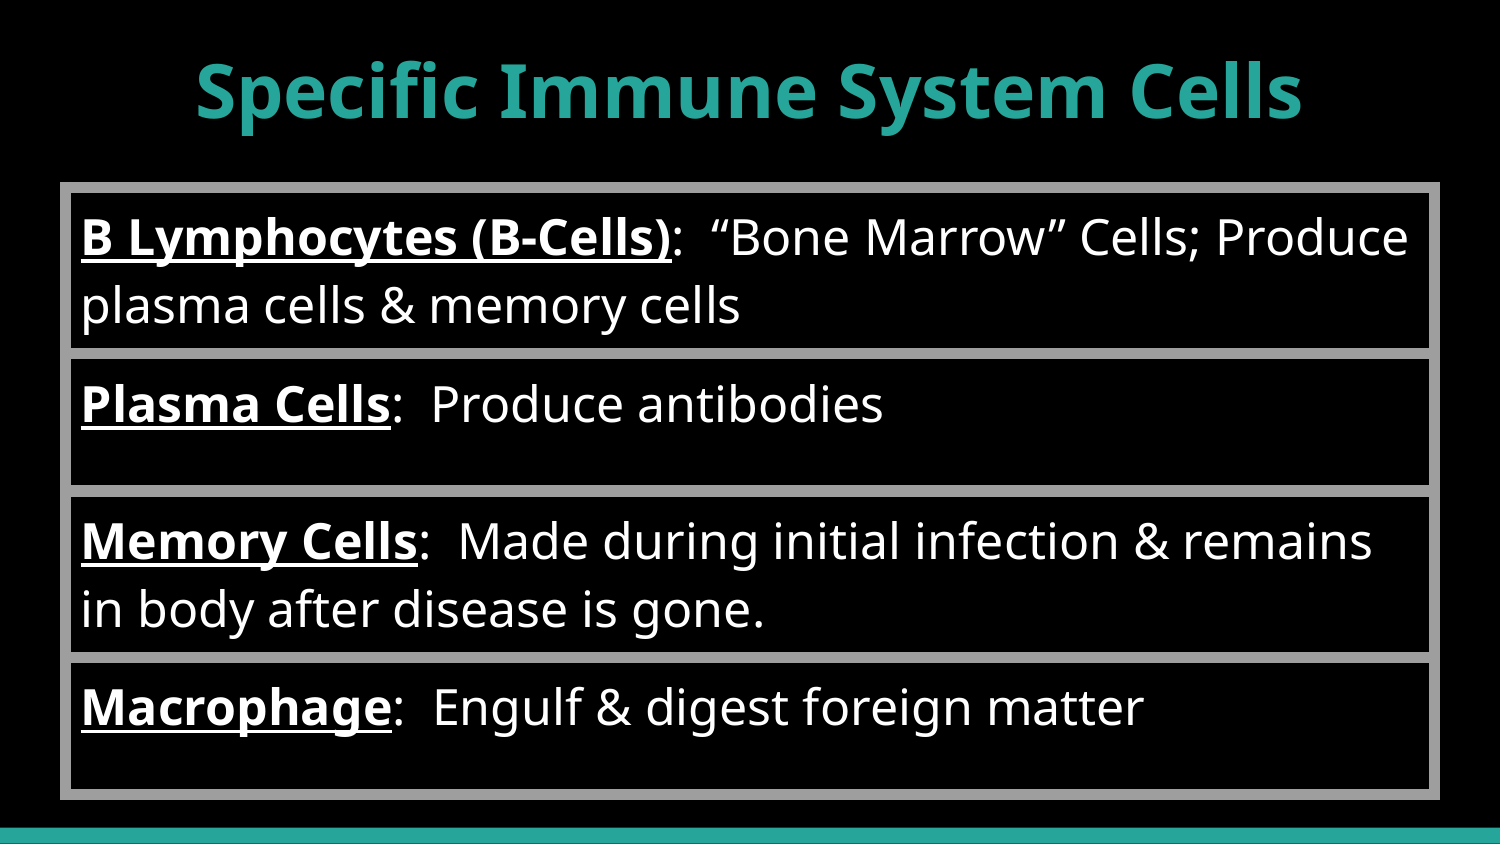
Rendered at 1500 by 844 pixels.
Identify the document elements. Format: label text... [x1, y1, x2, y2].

table_header B Lymphocytes (B-Cells): “Bone Marrow” Cells; Produce plasma cells & memory cells [71, 193, 1429, 348]
title Specific Immune System Cells [51, 28, 1449, 174]
table_cell Plasma Cells: Produce antibodies [71, 359, 1429, 485]
table_cell Macrophage: Engulf & digest foreign matter [71, 663, 1429, 789]
table_cell Memory Cells: Made during initial infection & remains in body after disease is gone. [71, 497, 1429, 652]
